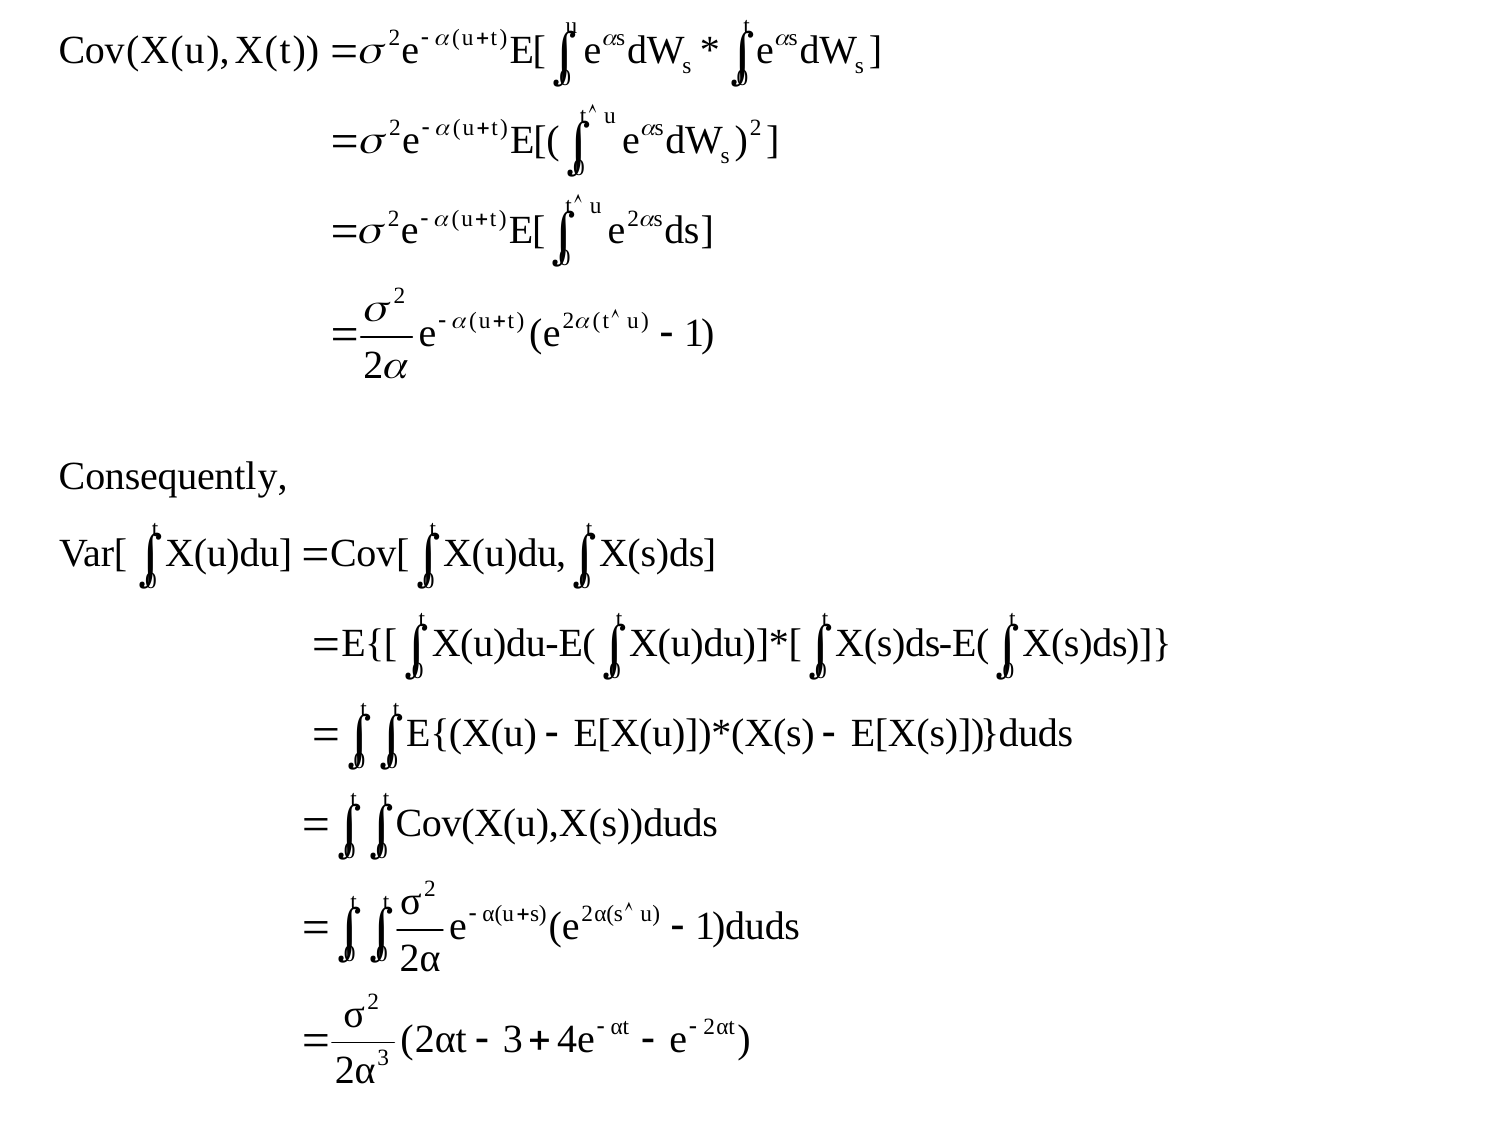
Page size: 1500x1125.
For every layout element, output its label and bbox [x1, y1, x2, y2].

text_box [52, 6, 1176, 1093]
